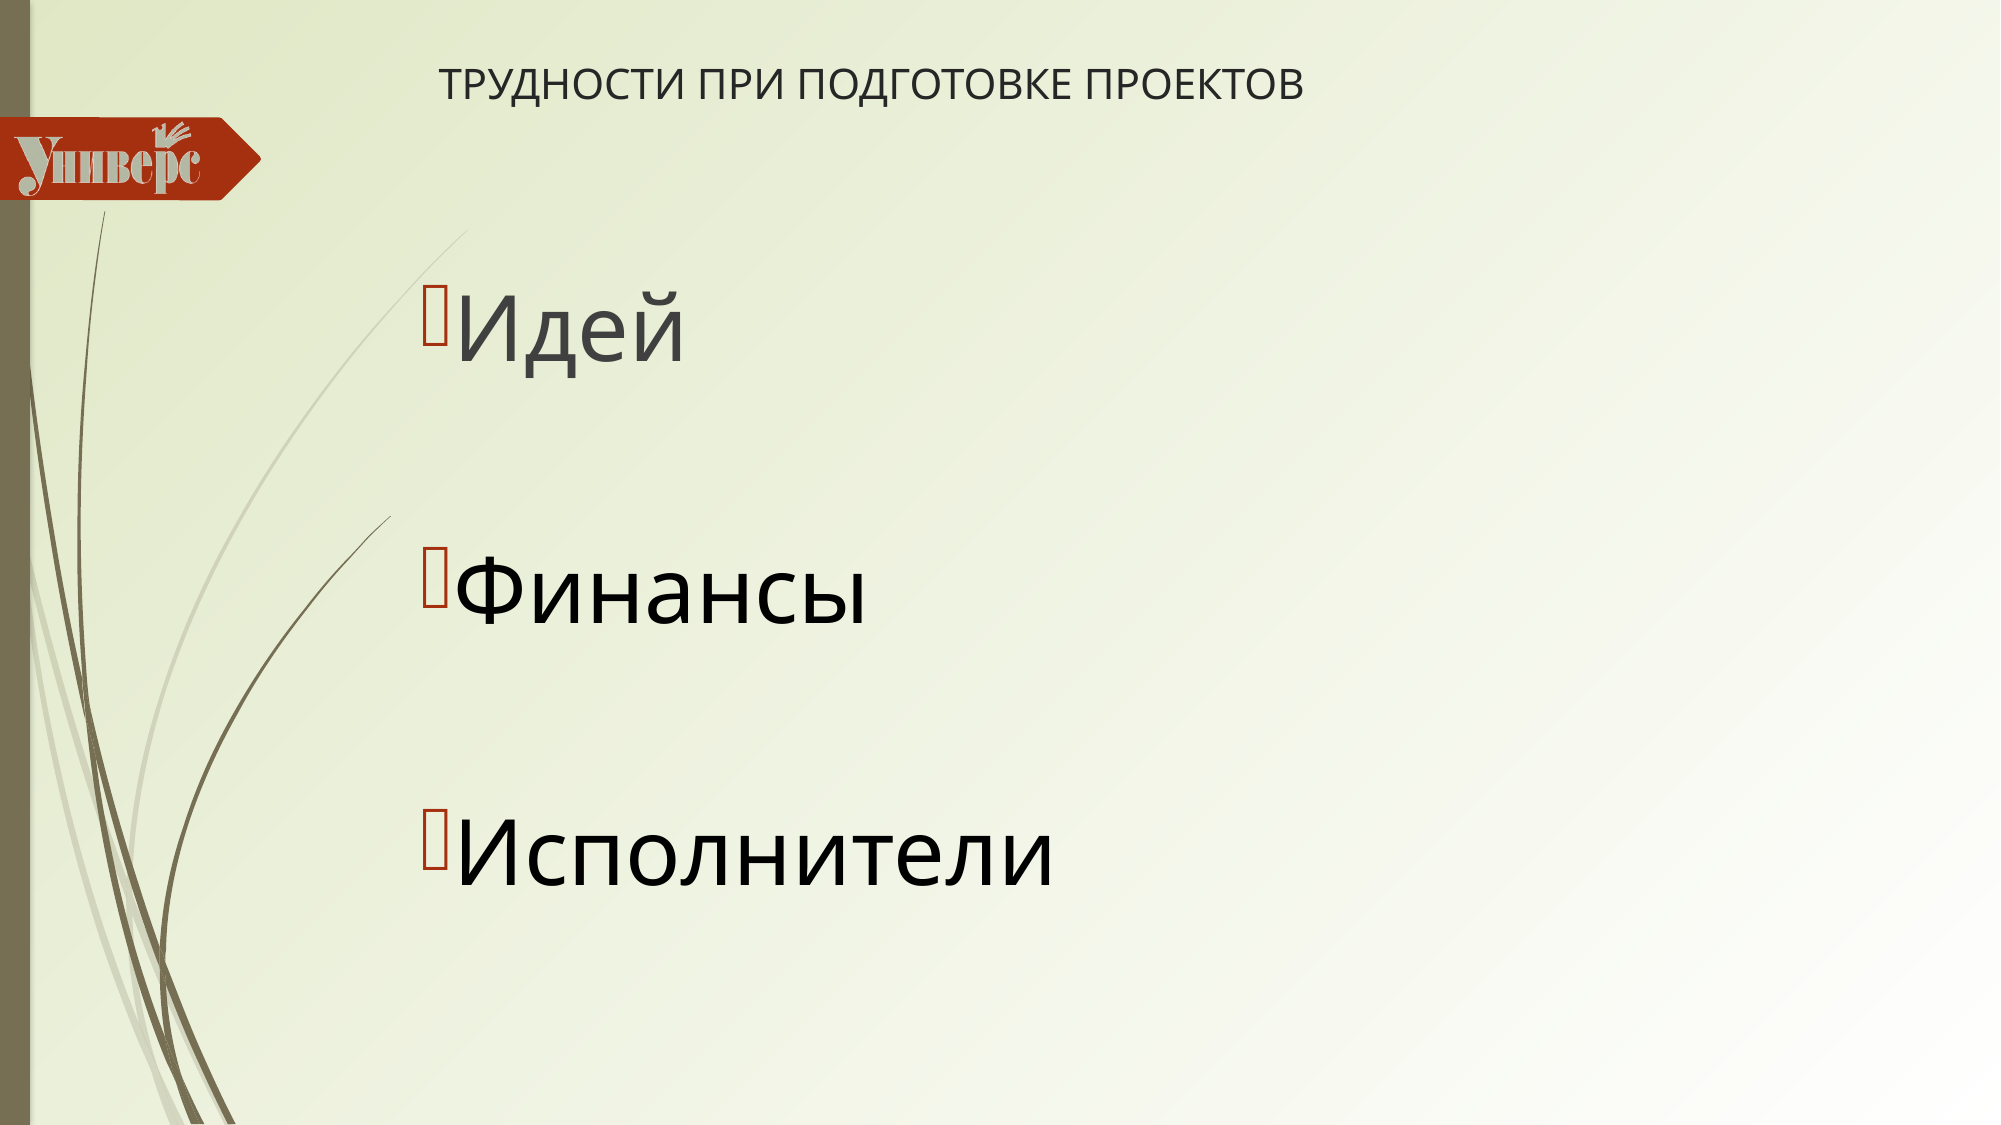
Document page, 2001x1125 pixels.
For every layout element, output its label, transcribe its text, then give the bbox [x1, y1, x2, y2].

title ТРУДНОСТИ ПРИ ПОДГОТОВКЕ ПРОЕКТОВ [423, 50, 1936, 118]
picture [14, 121, 201, 196]
list Идей Финансы Исполнители [405, 262, 1943, 1070]
